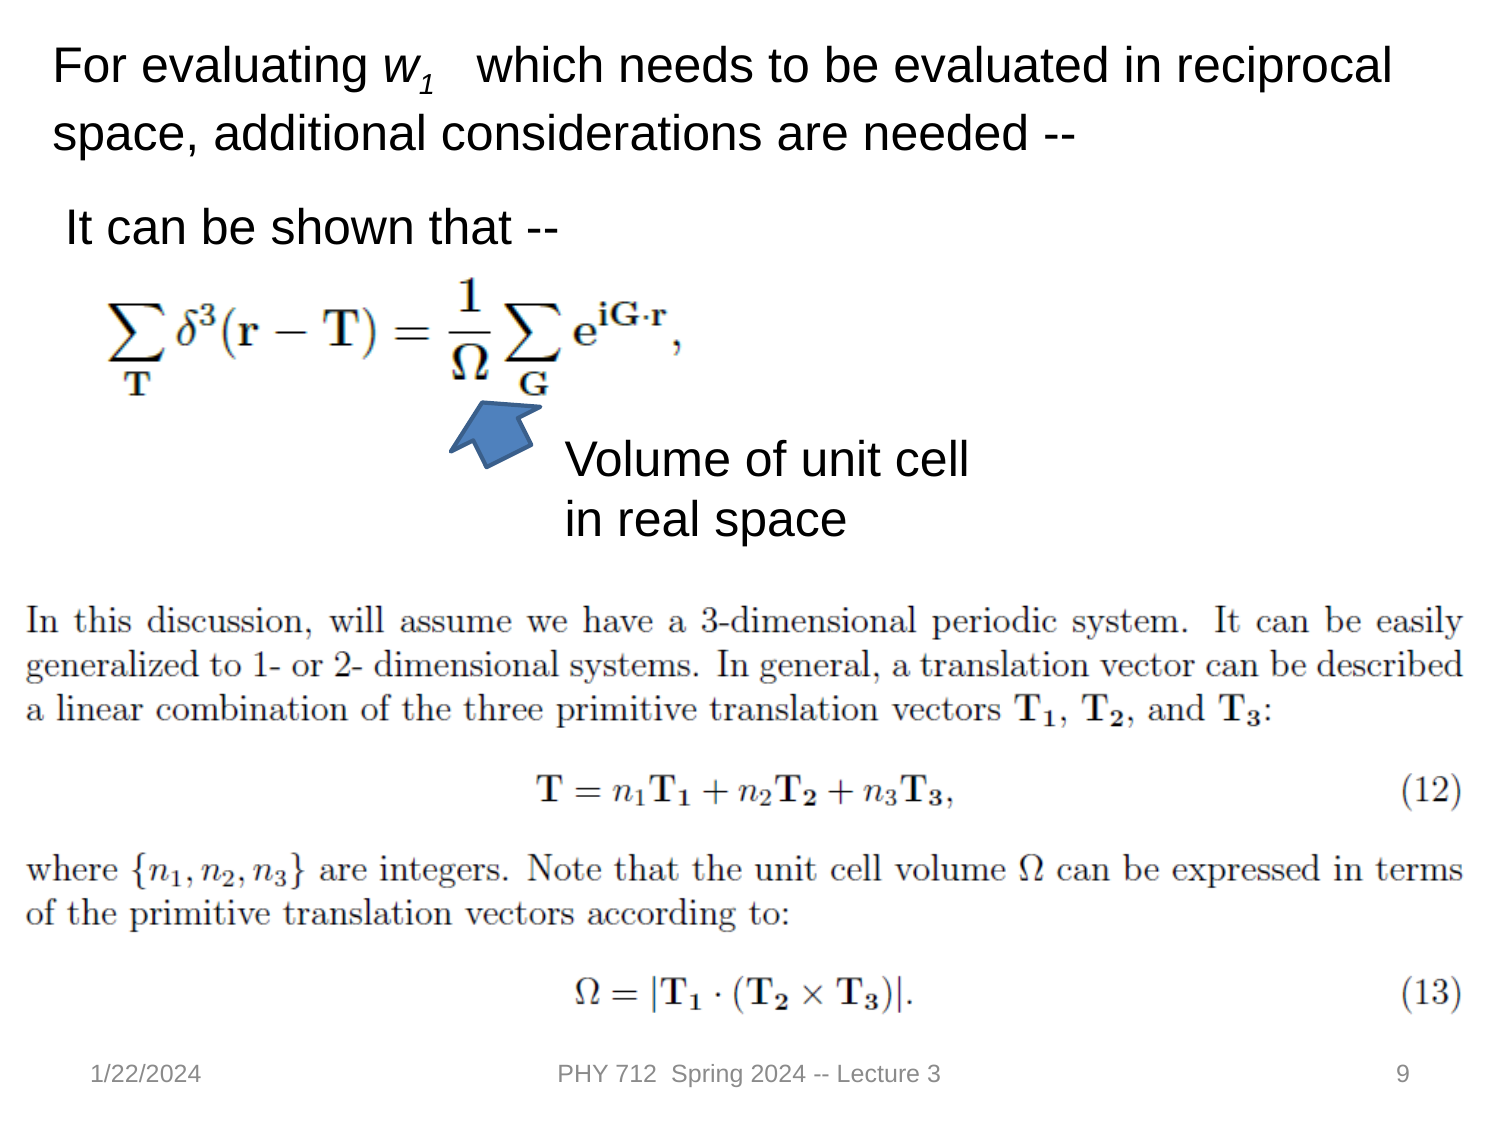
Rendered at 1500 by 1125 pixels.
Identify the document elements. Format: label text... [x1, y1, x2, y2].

picture [74, 243, 727, 430]
slide_number 9 [1074, 1068, 1425, 1103]
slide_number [75, 1068, 425, 1103]
text_box For evaluating w1 which needs to be evaluated in reciprocal space, additional considerations are needed -- [37, 24, 1425, 168]
footer PHY 712 Spring 2024 -- Lecture 3 [512, 1068, 988, 1103]
text_box Volume of unit cell in real space [549, 418, 1000, 554]
text_box It can be shown that -- [49, 187, 1238, 263]
text_box [449, 438, 534, 470]
picture [0, 581, 1500, 1060]
